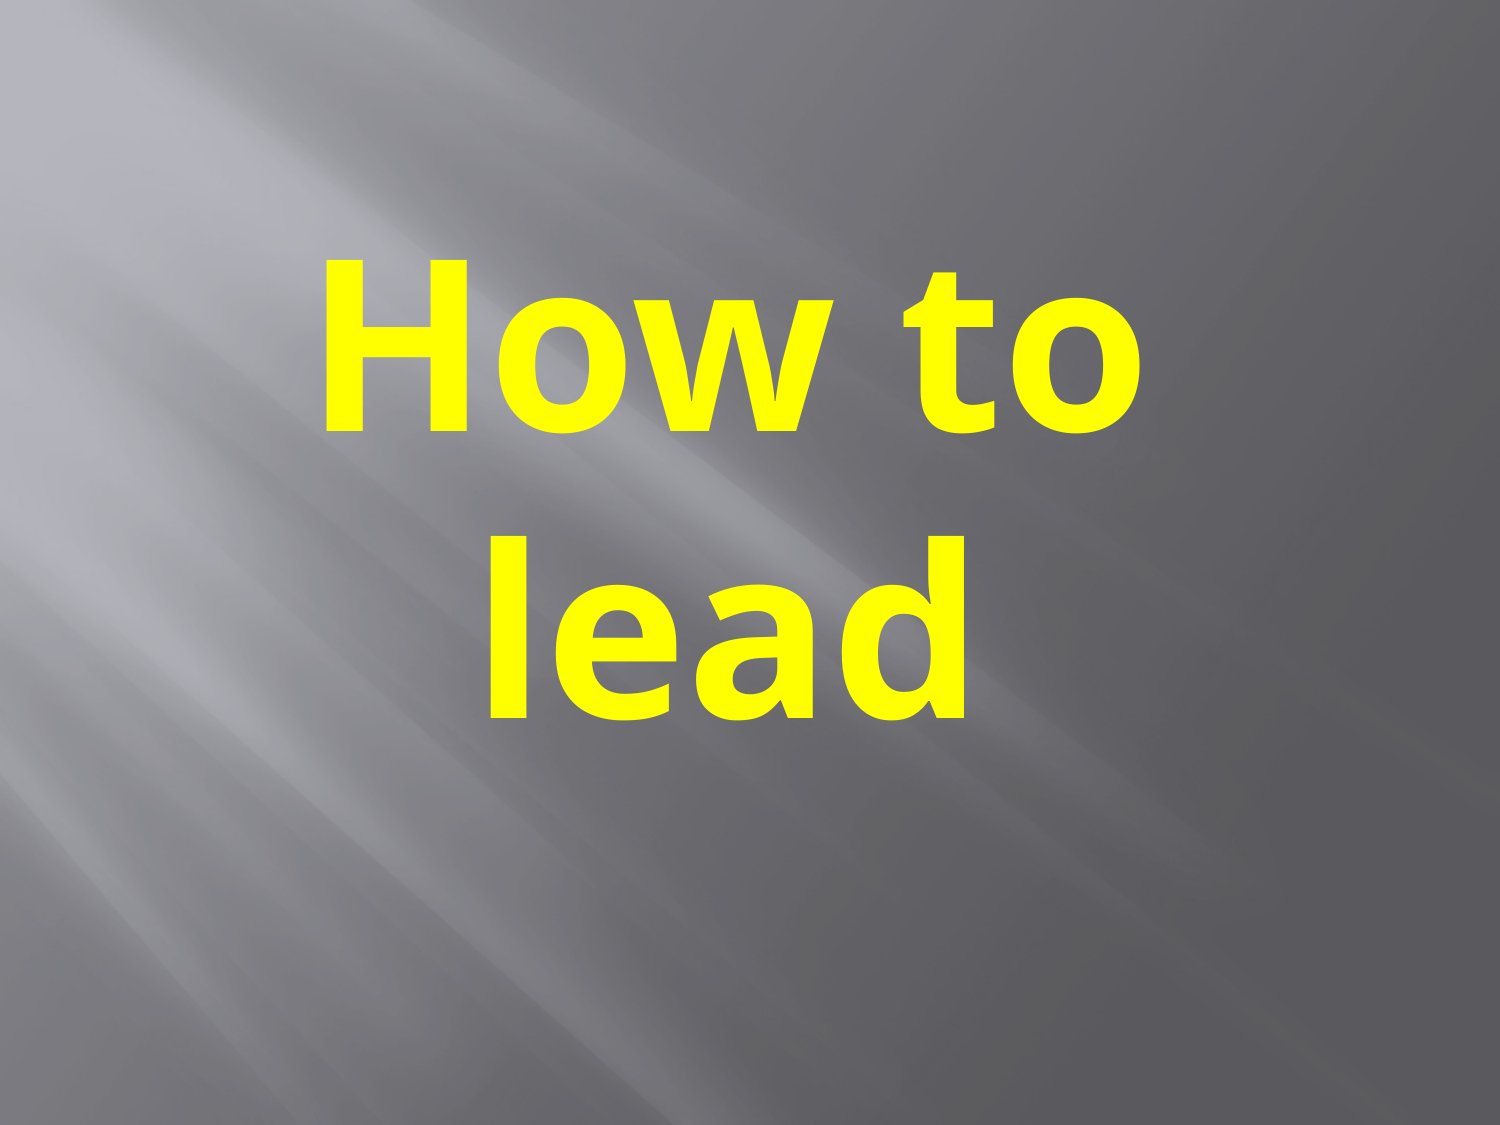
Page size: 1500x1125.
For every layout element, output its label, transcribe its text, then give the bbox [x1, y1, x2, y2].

title How to lead [53, 385, 1404, 573]
